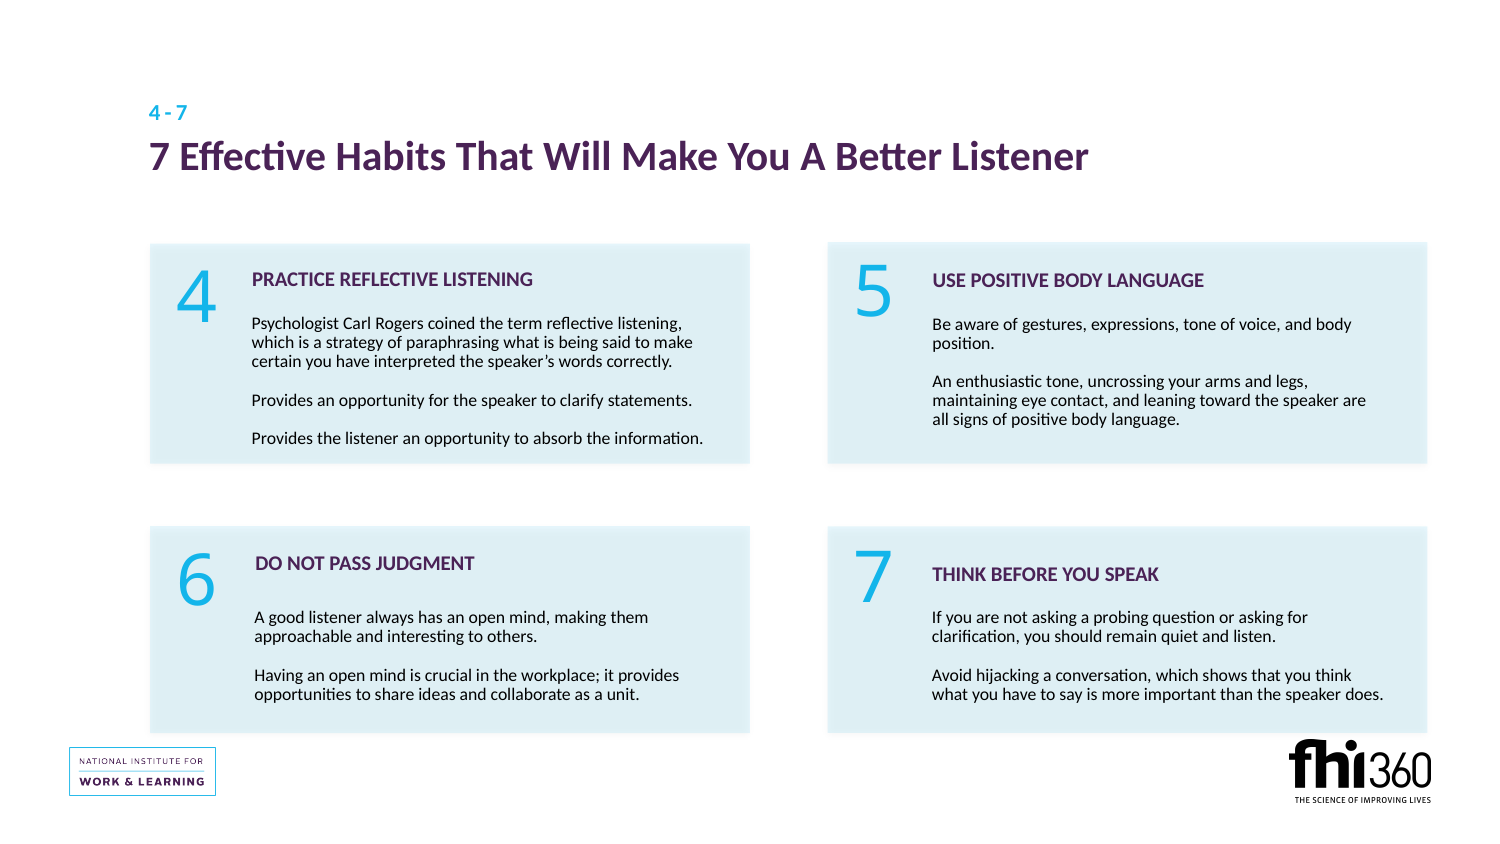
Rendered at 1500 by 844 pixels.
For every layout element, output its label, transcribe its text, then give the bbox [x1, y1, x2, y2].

text_box If you are not asking a probing question or asking for clarification, you should remain quiet and listen. Avoid hijacking a conversation, which shows that you think what you have to say is more important than the speaker does. [917, 601, 1401, 757]
text_box 6 [161, 526, 230, 628]
text_box 7 [838, 523, 907, 625]
text_box 5 [838, 237, 907, 339]
text_box [149, 243, 751, 464]
text_box 4-7 [133, 87, 1384, 134]
title 7 Effective Habits That Will Make You A Better Listener [133, 134, 1384, 210]
text_box Be aware of gestures, expressions, tone of voice, and body position. An enthusiastic tone, uncrossing your arms and legs, maintaining eye contact, and leaning toward the speaker are all signs of positive body language. [917, 307, 1401, 482]
text_box Do Not pass judgment [240, 537, 734, 745]
text_box [827, 526, 1428, 734]
text_box Use Positive body Language [917, 254, 1419, 464]
text_box [827, 241, 1428, 464]
text_box A good listener always has an open mind, making them approachable and interesting to others. Having an open mind is crucial in the workplace; it provides opportunities to share ideas and collaborate as a unit. [239, 601, 733, 757]
text_box Think before you speak [917, 549, 1418, 738]
text_box [149, 525, 751, 734]
picture [1288, 739, 1431, 804]
list Practice reflective listening [236, 254, 734, 464]
text_box Psychologist Carl Rogers coined the term reflective listening, which is a strategy of paraphrasing what is being said to make certain you have interpreted the speaker’s words correctly. Provides an opportunity for the speaker to clarify statements. Provides the listener an opportunity to absorb the information. [236, 306, 731, 477]
picture [69, 747, 217, 796]
text_box 4 [161, 243, 230, 345]
